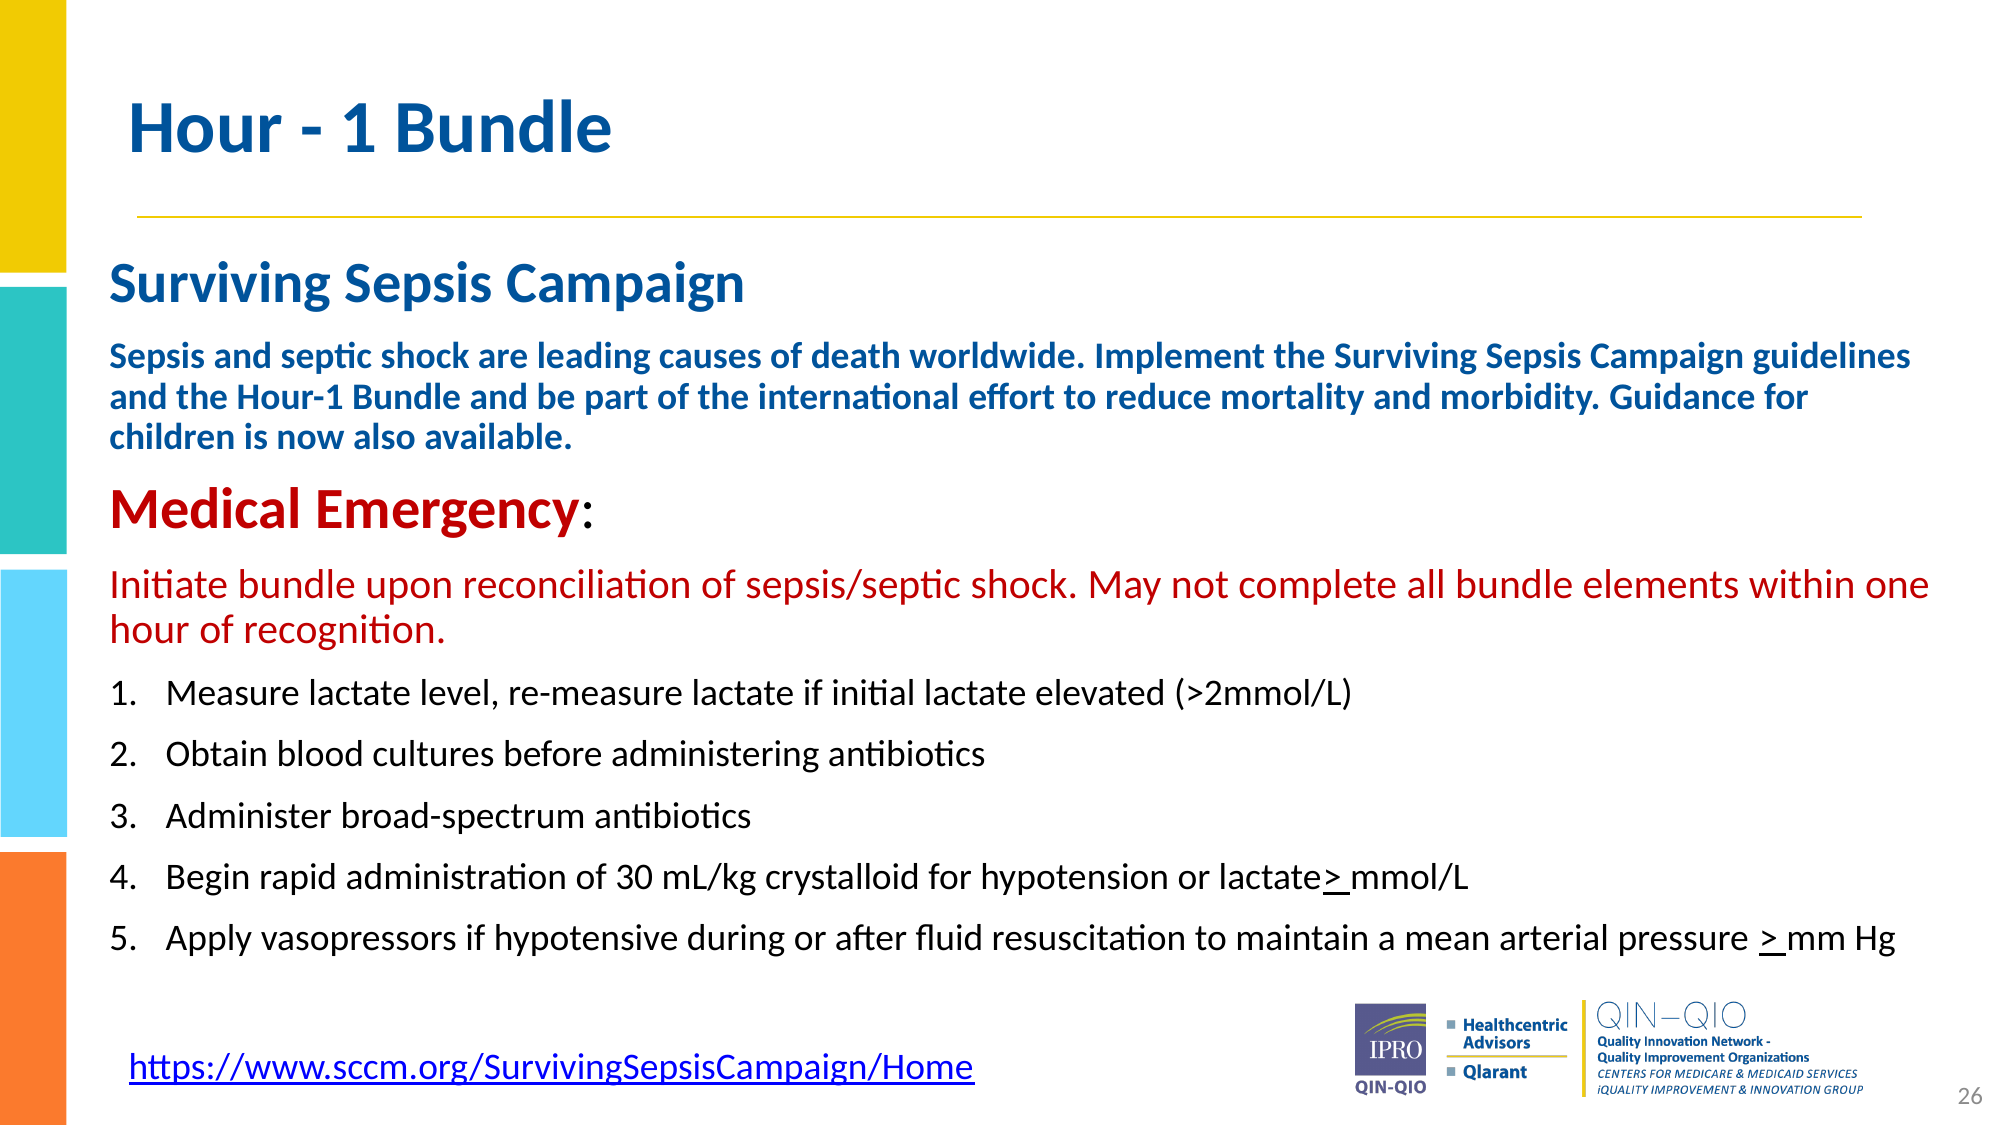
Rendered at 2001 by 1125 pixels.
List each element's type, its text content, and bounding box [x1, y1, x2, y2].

slide_number 26 [1910, 1065, 1999, 1125]
list Surviving Sepsis Campaign Sepsis and septic shock are leading causes of death worldwide. Implement the Surviving Sepsis Campaign guidelines and the Hour-1 Bundle and be part of the international effort to reduce mortality and morbidity. Guidance for children is now also available. Medical Emergency: Initiate bundle upon reconciliation of sepsis/septic shock. May not complete all bundle elements within one hour of recognition. Measure lactate level, re-measure lactate if initial lactate elevated (>2mmol/L) Obtain blood cultures before administering antibiotics Administer broad-spectrum antibiotics Begin rapid administration of 30 mL/kg crystalloid for hypotension or lactate> mmol/L Apply vasopressors if hypotensive during or after fluid resuscitation to maintain a mean arterial pressure > mm Hg [94, 245, 1954, 1125]
title Hour - 1 Bundle [113, 94, 645, 163]
text_box https://www.sccm.org/SurvivingSepsisCampaign/Home [113, 1034, 1018, 1125]
